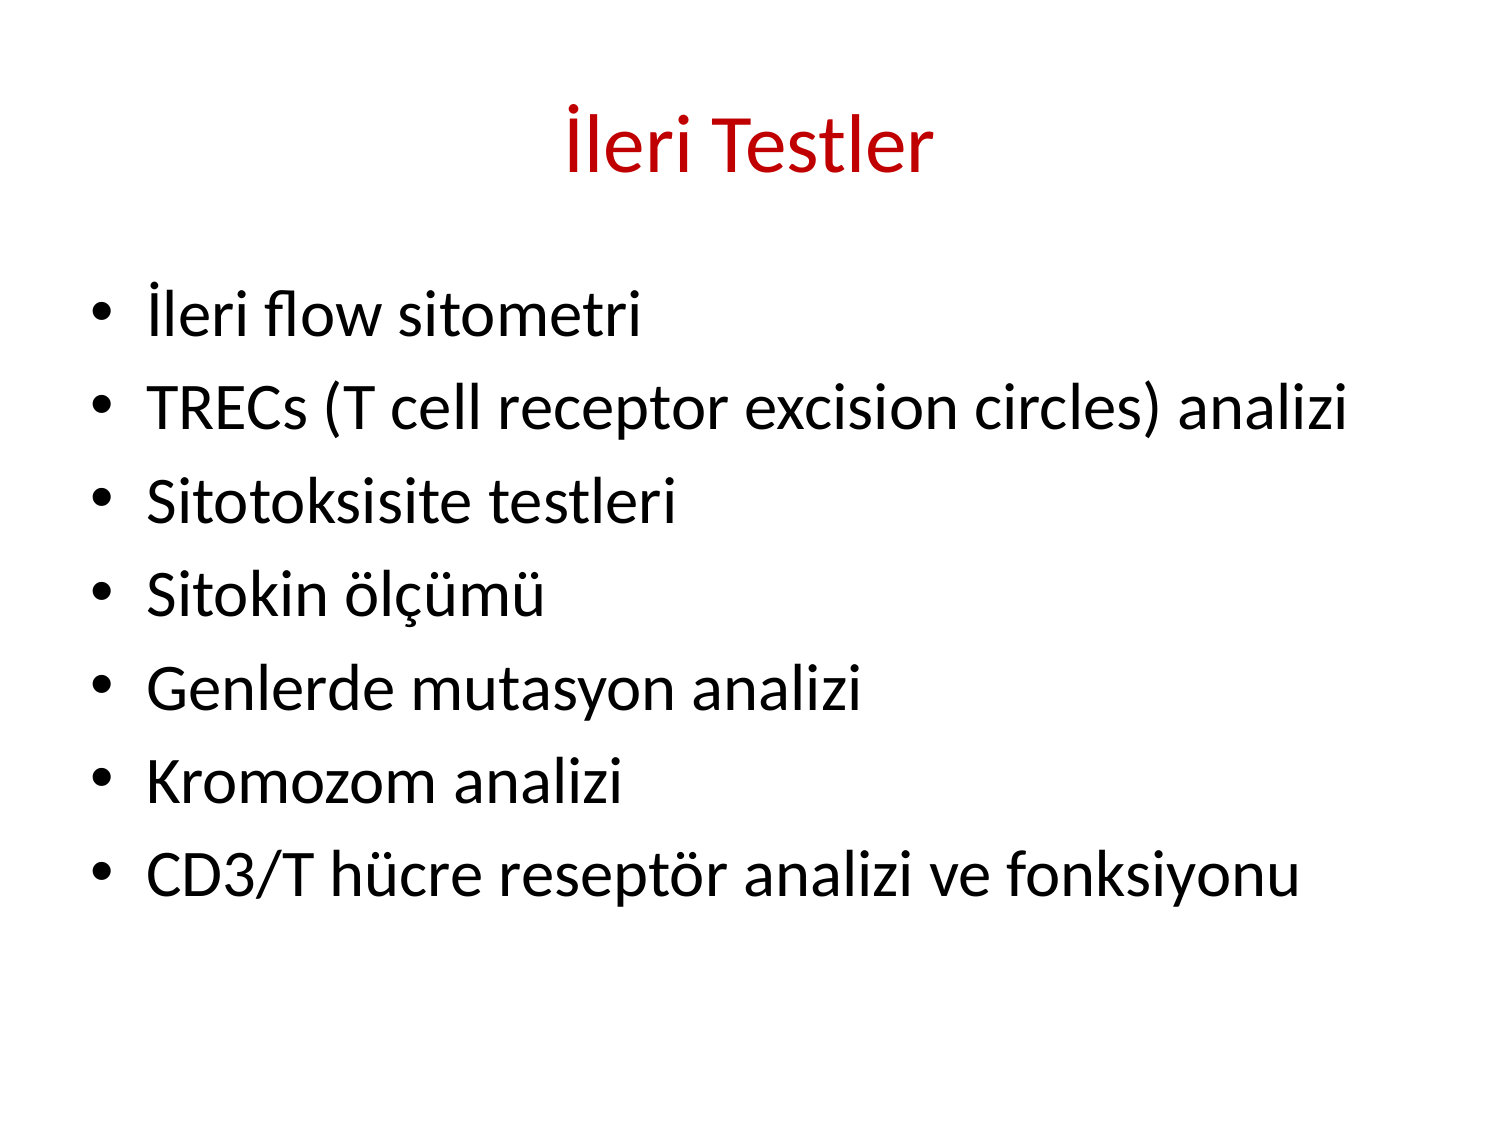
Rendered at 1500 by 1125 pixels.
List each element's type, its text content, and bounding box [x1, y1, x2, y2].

title İleri Testler [75, 45, 1425, 233]
list İleri flow sitometri TRECs (T cell receptor excision circles) analizi Sitotoksisite testleri Sitokin ölçümü Genlerde mutasyon analizi Kromozom analizi CD3/T hücre reseptör analizi ve fonksiyonu [75, 262, 1425, 1005]
